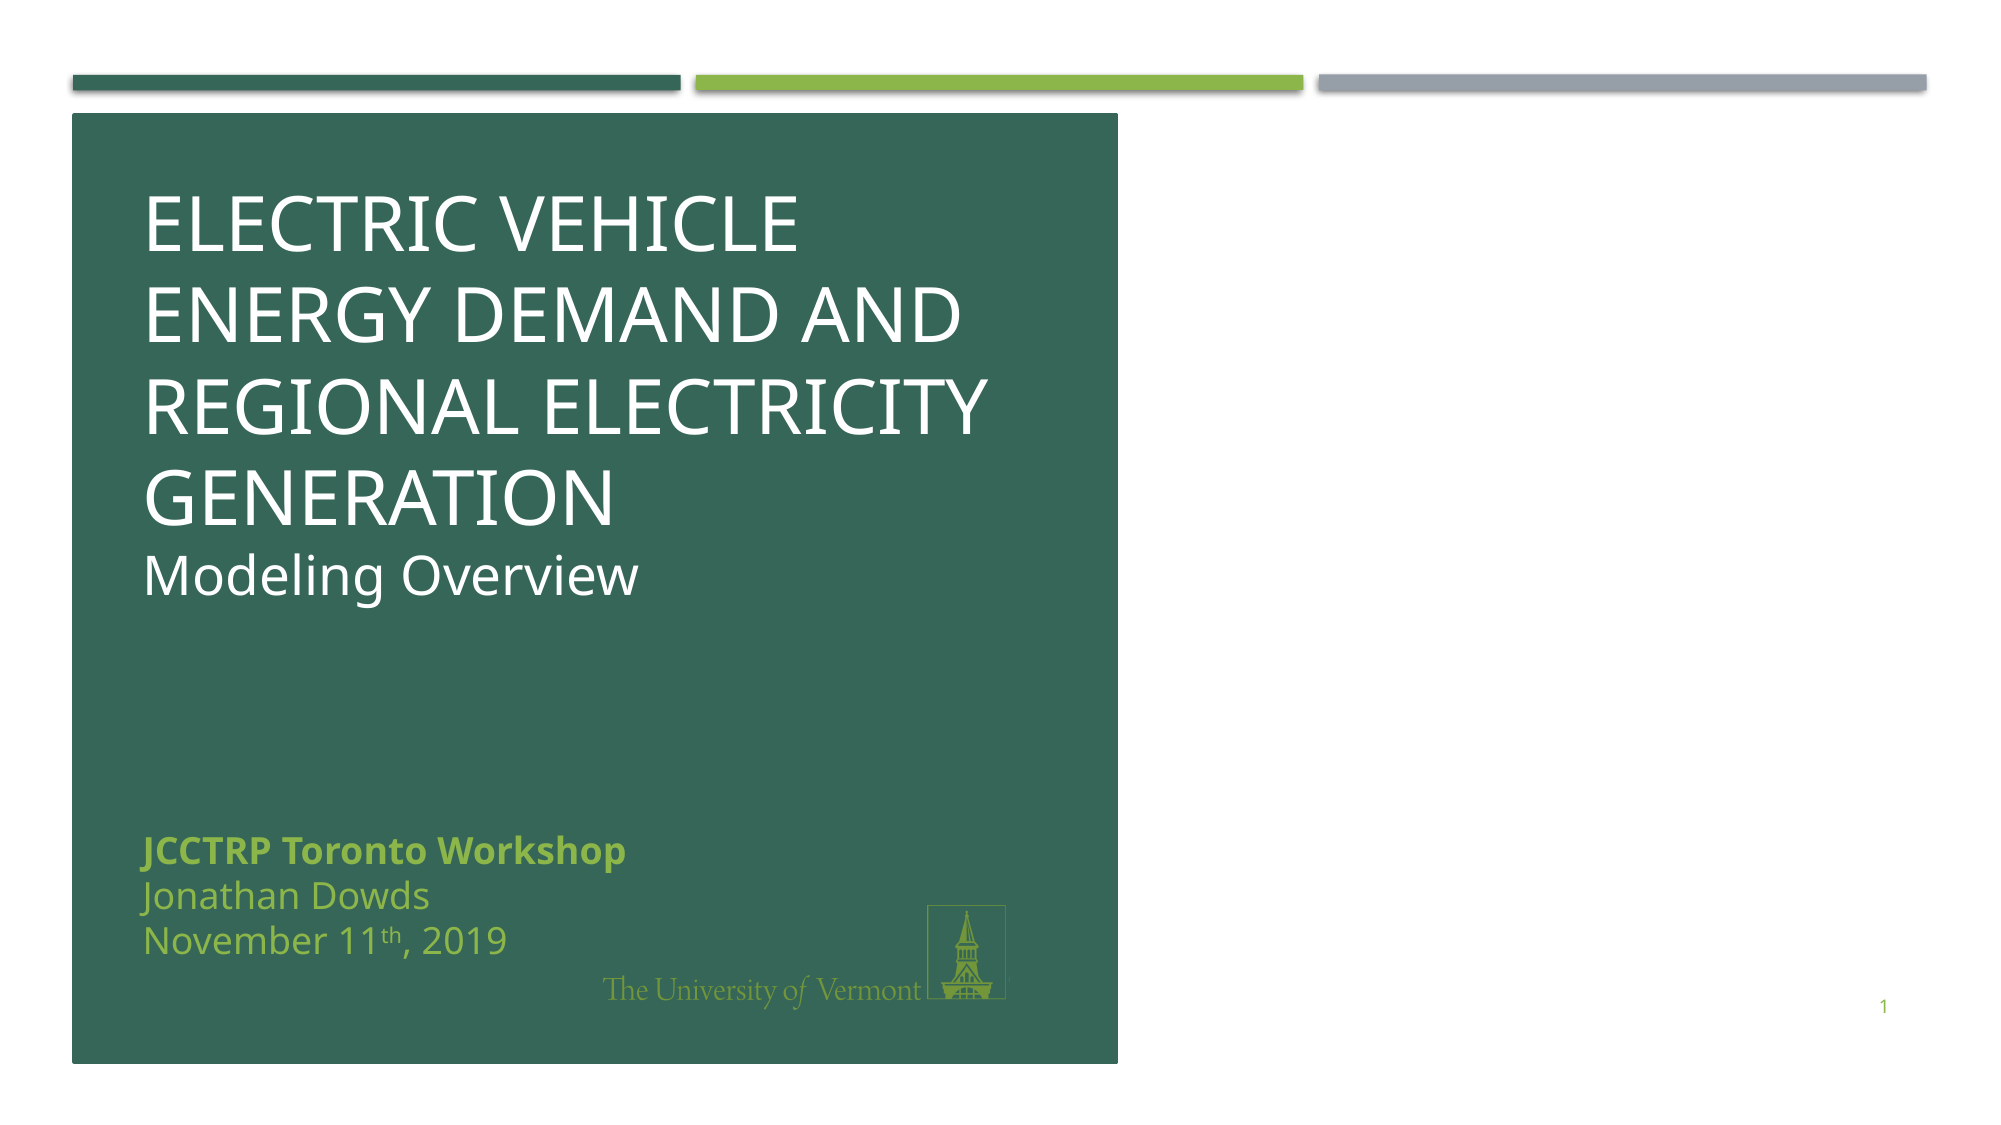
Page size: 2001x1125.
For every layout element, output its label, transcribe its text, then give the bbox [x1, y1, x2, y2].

text_box JCCTRP Toronto Workshop Jonathan Dowds November 11th, 2019 [127, 819, 1079, 970]
slide_number 1 [1732, 977, 1905, 1037]
text_box Electric Vehicle Energy Demand and Regional Electricity Generation Modeling Overview [127, 167, 1040, 679]
picture [600, 903, 1010, 1011]
text_box [72, 113, 1118, 1064]
